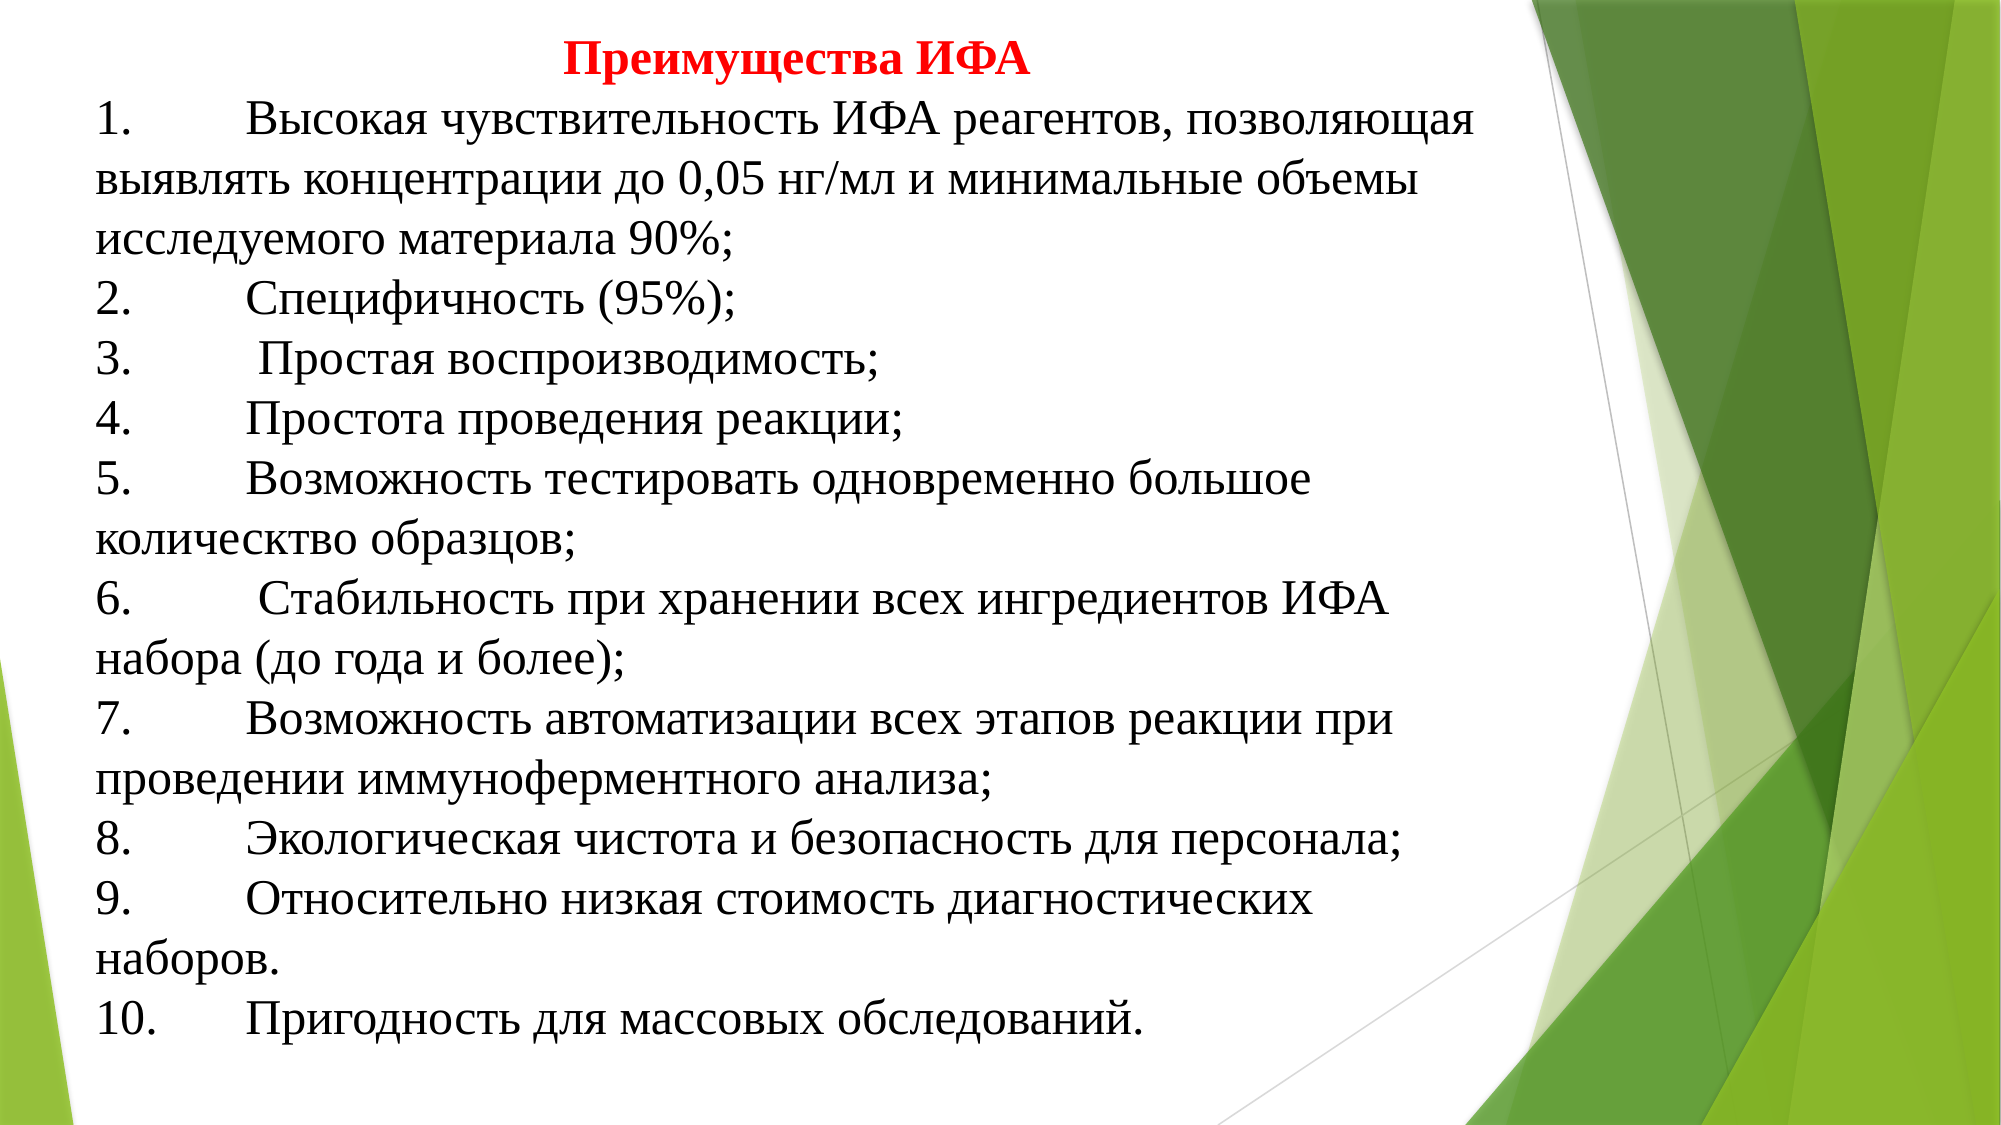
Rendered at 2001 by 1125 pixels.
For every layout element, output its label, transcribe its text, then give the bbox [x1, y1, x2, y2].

text_box Преимущества ИФА 1. Высокая чувствительность ИФА реагентов, позволяющая выявлять концентрации до 0,05 нг/мл и минимальные объемы исследуемого материала 90%; 2. Специфичность (95%); 3. Простая воспроизводимость; 4. Простота проведения реакции; 5. Возможность тестировать одновременно большое колическтво образцов; 6. Стабильность при хранении всех ингредиентов ИФА набора (до года и более); 7. Возможность автоматизации всех этапов реакции при проведении иммуноферментного анализа; 8. Экологическая чистота и безопасность для персонала; 9. Относительно низкая стоимость диагностических наборов. 10. Пригодность для массовых обследований. [80, 17, 1514, 1053]
